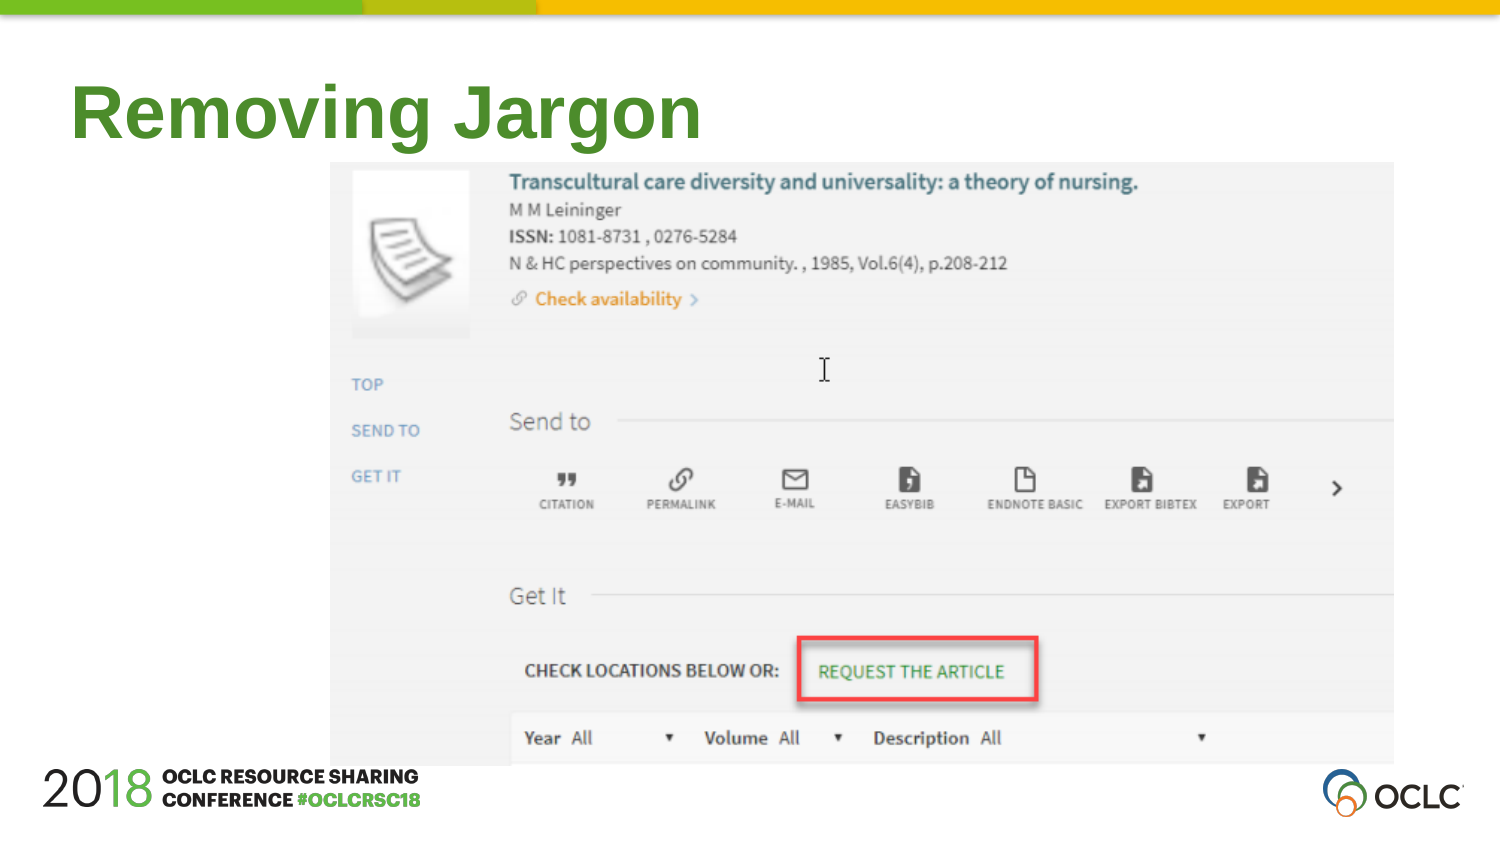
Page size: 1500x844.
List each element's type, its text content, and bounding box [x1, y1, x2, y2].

picture [329, 162, 1394, 766]
picture [43, 769, 420, 807]
list Removing Jargon [55, 56, 1441, 169]
